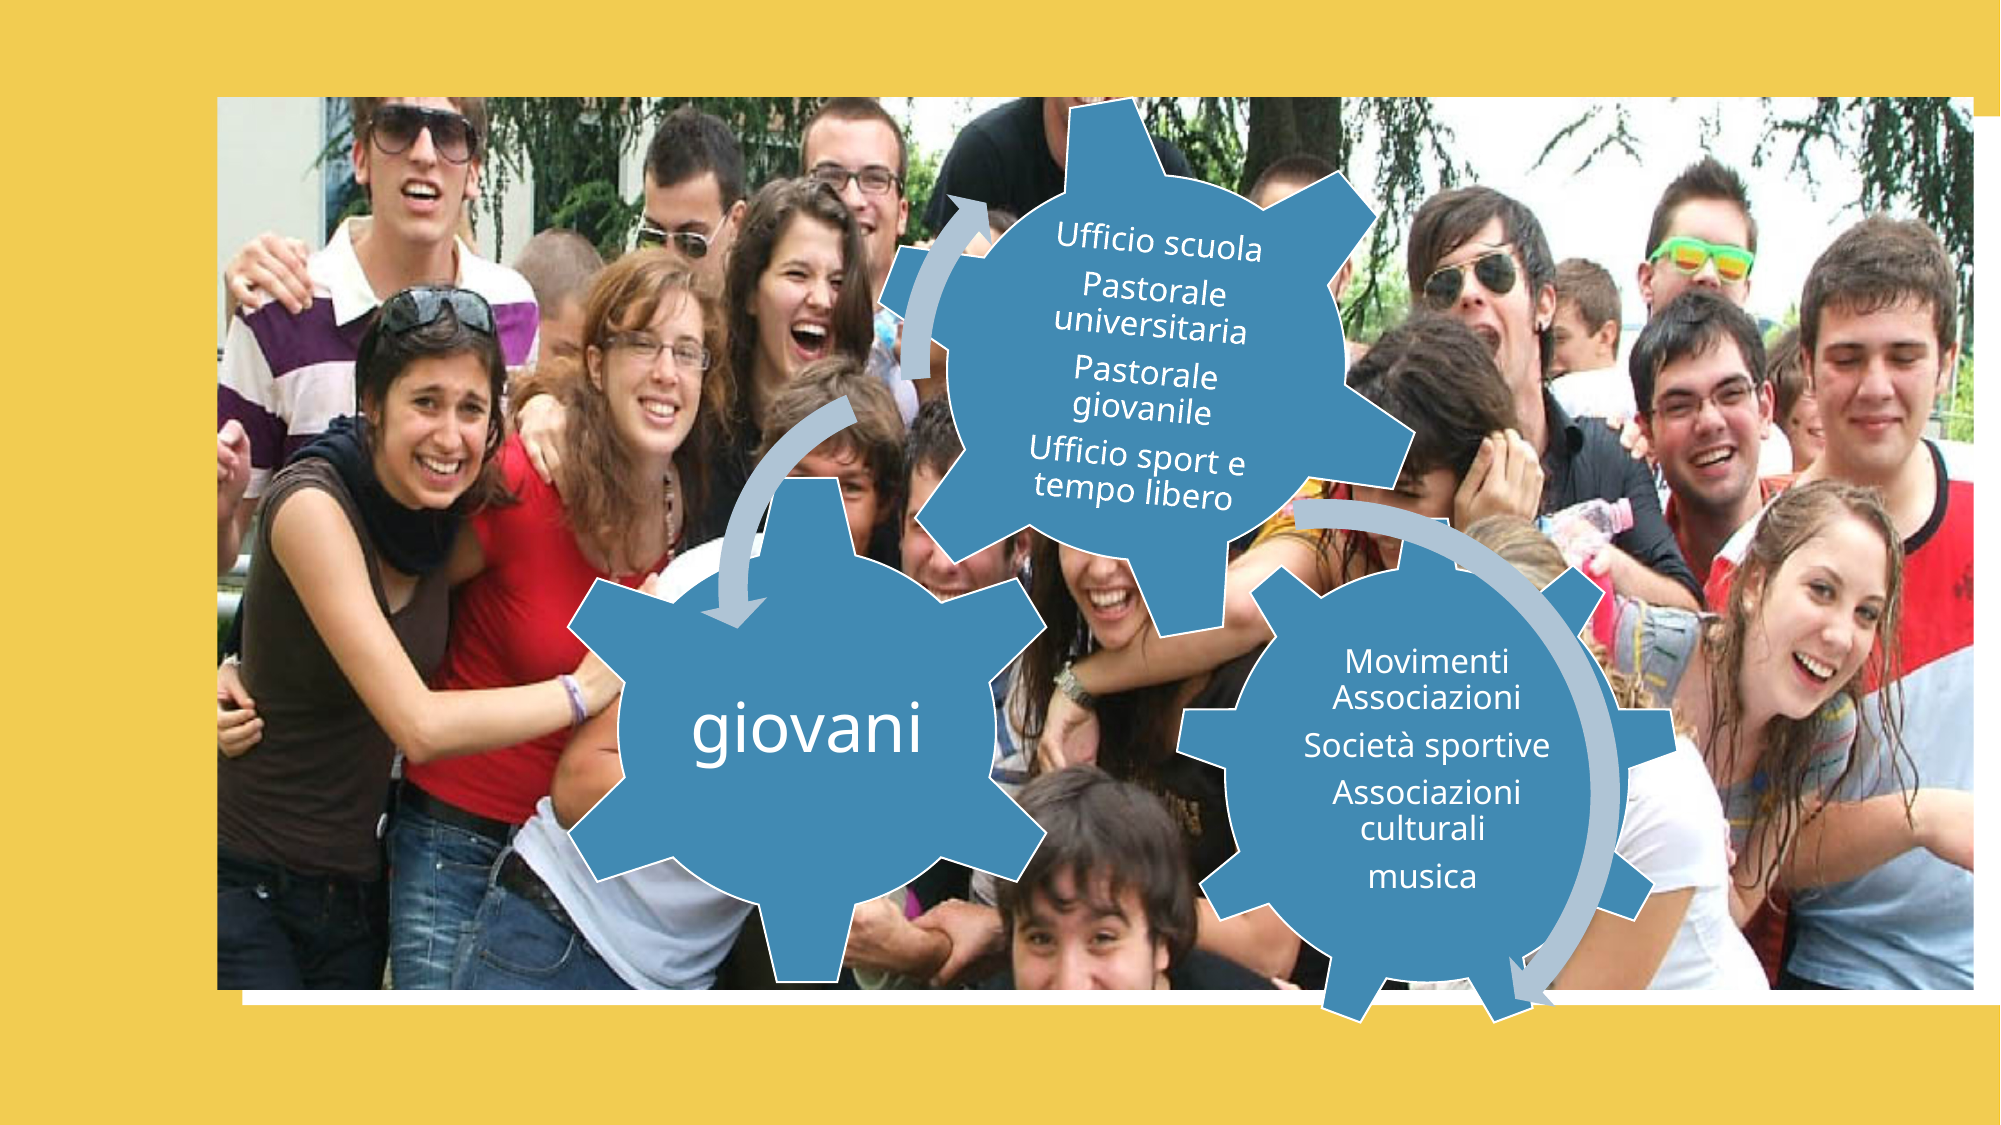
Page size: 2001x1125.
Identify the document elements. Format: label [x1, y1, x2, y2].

list [217, 97, 1974, 990]
